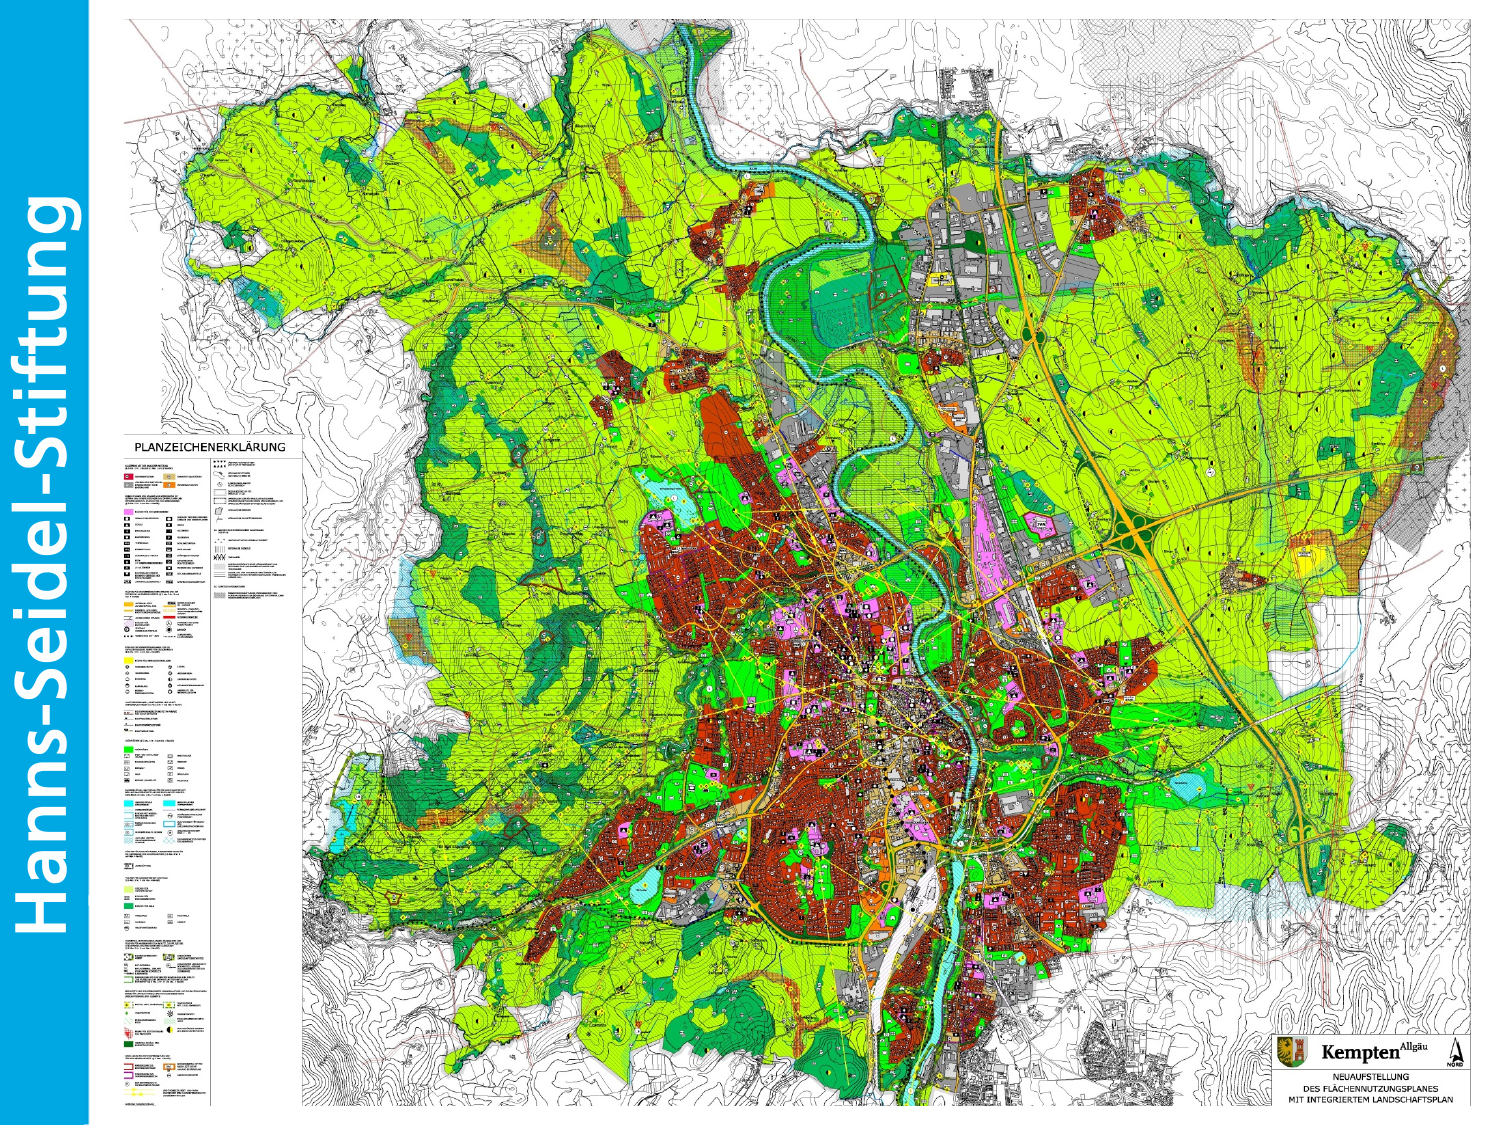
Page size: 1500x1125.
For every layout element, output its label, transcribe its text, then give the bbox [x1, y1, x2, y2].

picture [28, 852, 66, 883]
picture [19, 408, 66, 433]
picture [11, 356, 65, 382]
picture [29, 287, 66, 319]
picture [28, 763, 65, 795]
picture [43, 706, 49, 724]
picture [89, 0, 1500, 1125]
picture [12, 504, 65, 511]
picture [19, 328, 66, 353]
picture [28, 198, 81, 233]
picture [15, 438, 66, 467]
picture [29, 391, 65, 398]
picture [14, 610, 22, 618]
picture [43, 475, 49, 493]
picture [28, 807, 65, 840]
title Flächennutzungsplan [112, 0, 1306, 126]
picture [12, 564, 66, 599]
picture [28, 730, 66, 753]
picture [29, 610, 65, 617]
picture [15, 670, 66, 699]
picture [28, 521, 66, 555]
picture [16, 894, 65, 932]
picture [14, 390, 22, 398]
picture [28, 628, 66, 662]
picture [28, 242, 65, 275]
